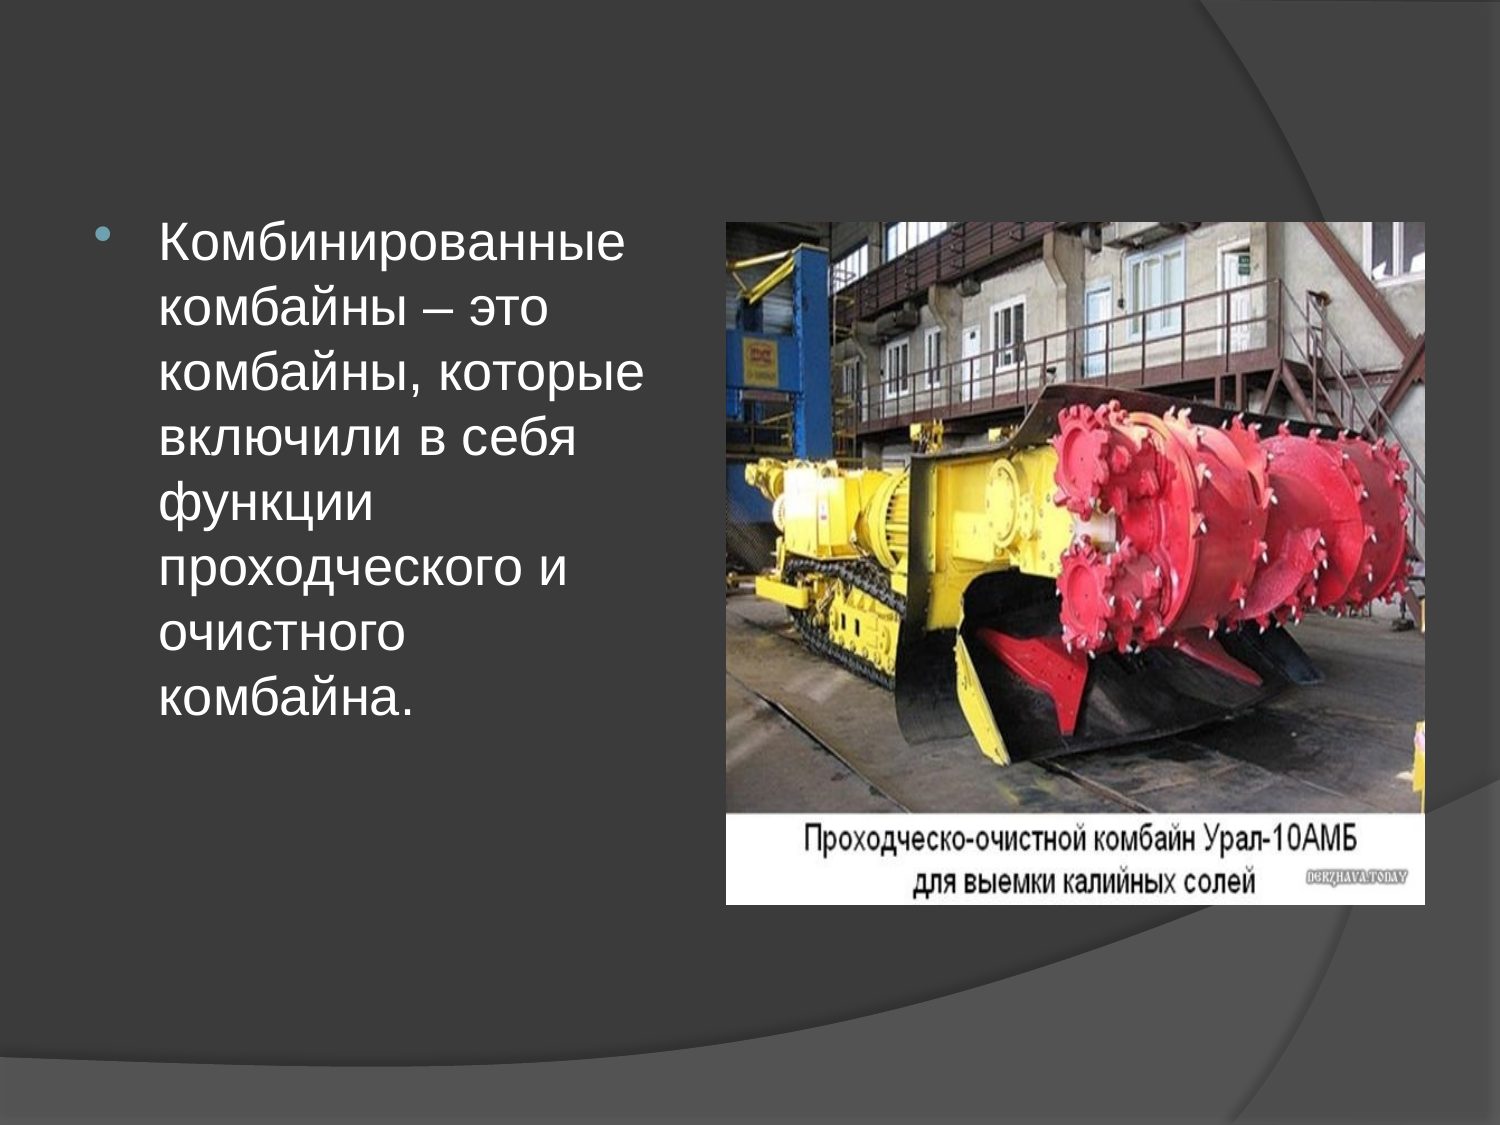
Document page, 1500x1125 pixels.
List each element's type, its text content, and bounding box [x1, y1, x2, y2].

list Комбинированные комбайны – это комбайны, которые включили в себя функции проходческого и очистного комбайна. [75, 199, 675, 1005]
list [726, 222, 1426, 905]
